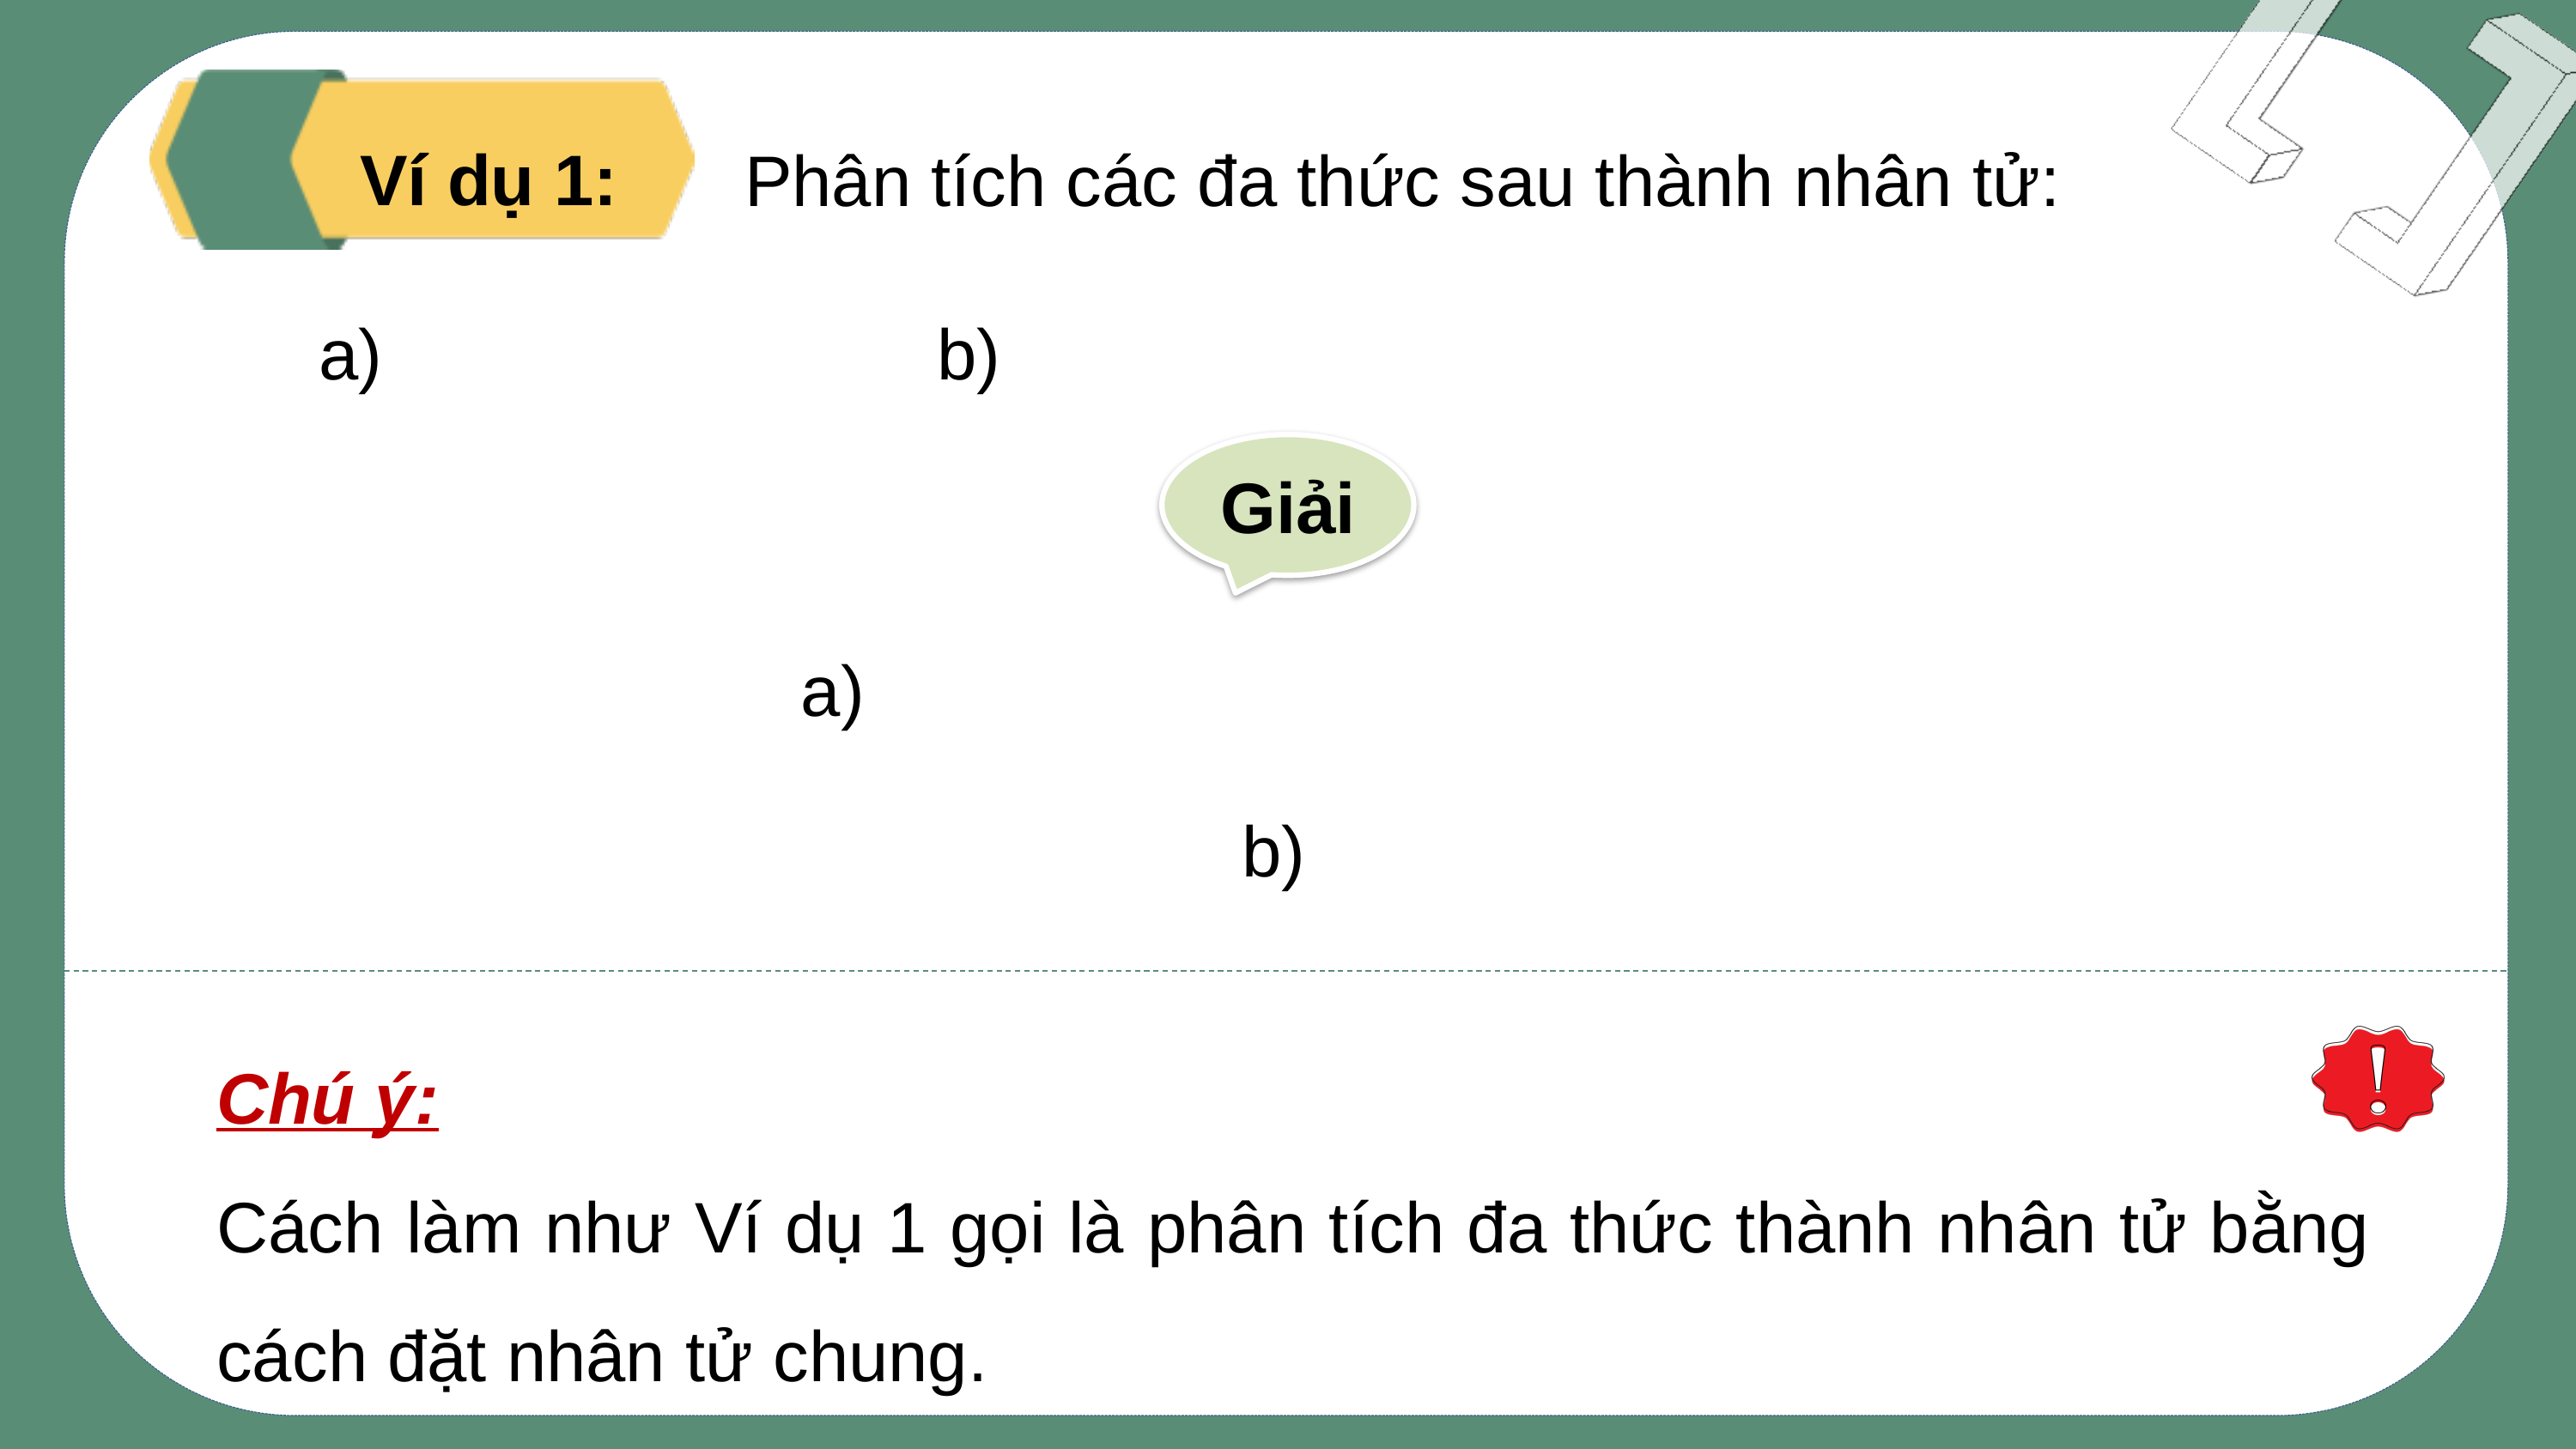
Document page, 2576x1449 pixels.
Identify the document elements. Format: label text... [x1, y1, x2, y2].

text_box Giải [1159, 432, 1417, 596]
text_box Chú ý: Cách làm như Ví dụ 1 gọi là phân tích đa thức thành nhân tử bằng cách đặt nhân tử chung. [204, 1003, 2383, 1403]
text_box Phân tích các đa thức sau thành nhân tử: [732, 85, 2171, 227]
text_box [62, 972, 2510, 1399]
text_box [213, 1403, 2354, 1418]
picture [2225, 0, 2546, 246]
picture [2312, 1025, 2445, 1134]
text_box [149, 69, 695, 251]
text_box [62, 29, 2510, 970]
